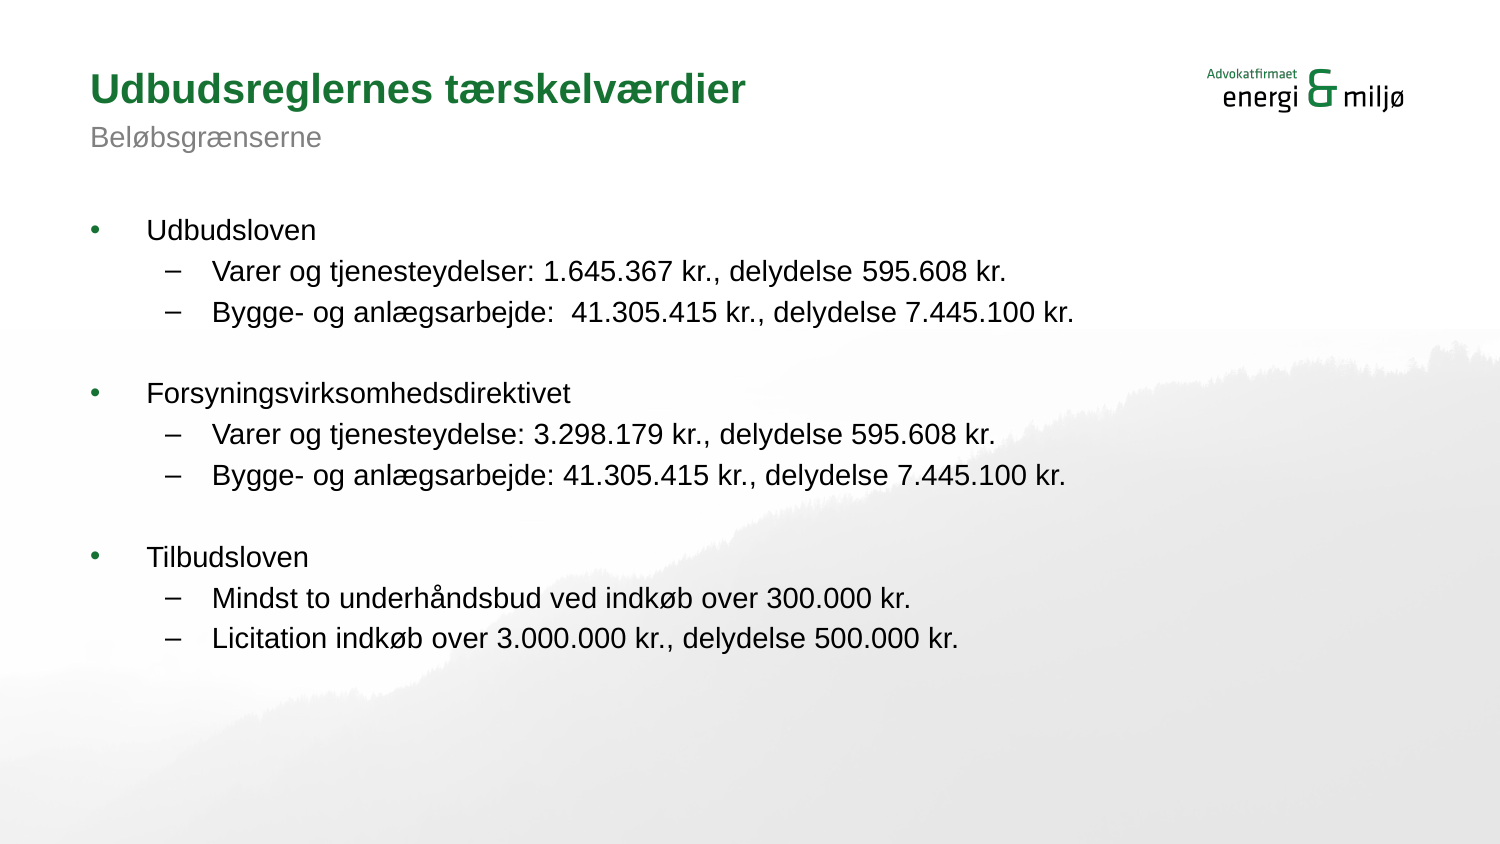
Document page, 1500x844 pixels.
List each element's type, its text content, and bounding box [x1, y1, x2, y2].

picture [1187, 19, 1425, 154]
list Udbudsloven Varer og tjenesteydelser: 1.645.367 kr., delydelse 595.608 kr. Bygge- og anlægsarbejde: 41.305.415 kr., delydelse 7.445.100 kr. Forsyningsvirksomhedsdirektivet Varer og tjenesteydelse: 3.298.179 kr., delydelse 595.608 kr. Bygge- og anlægsarbejde: 41.305.415 kr., delydelse 7.445.100 kr. Tilbudsloven Mindst to underhåndsbud ved indkøb over 300.000 kr. Licitation indkøb over 3.000.000 kr., delydelse 500.000 kr. [75, 204, 1425, 761]
list Beløbsgrænserne [75, 111, 1141, 175]
title Udbudsreglernes tærskelværdier [75, 33, 1141, 111]
